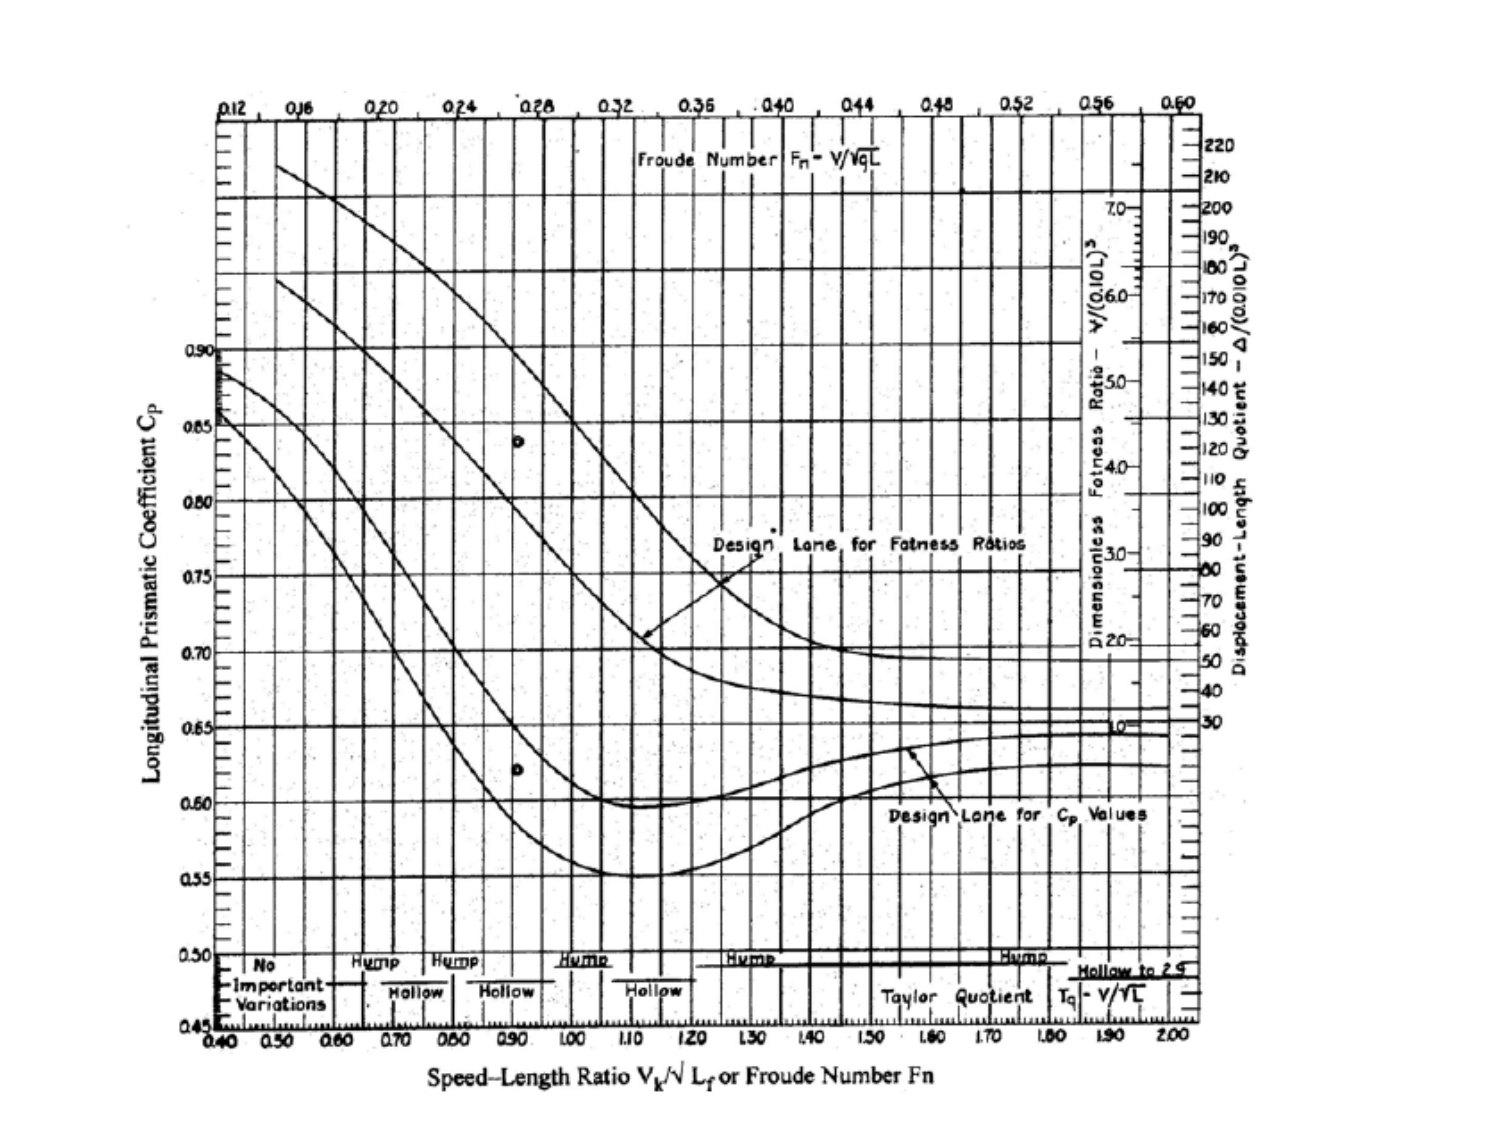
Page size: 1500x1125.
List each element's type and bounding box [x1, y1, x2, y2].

picture [111, 91, 1286, 1107]
